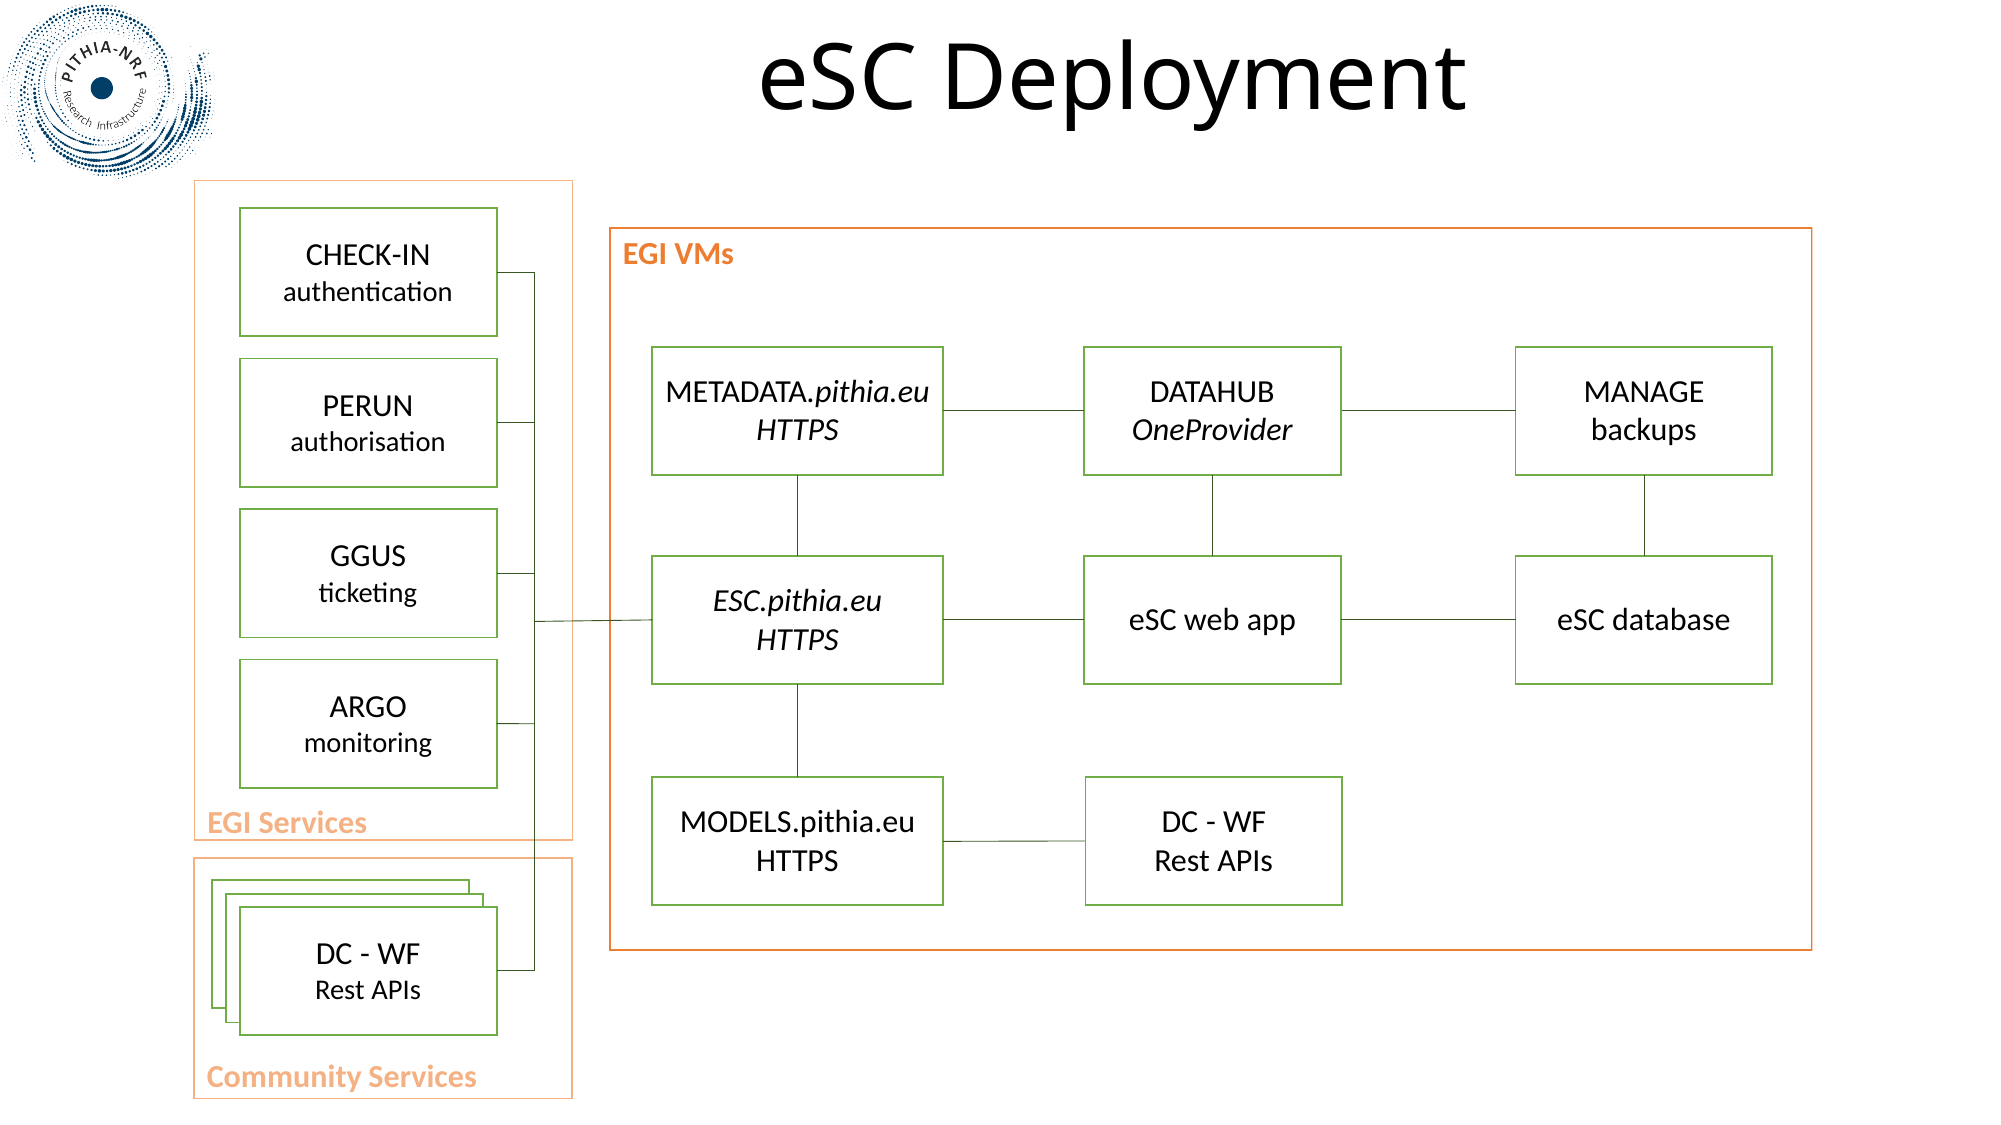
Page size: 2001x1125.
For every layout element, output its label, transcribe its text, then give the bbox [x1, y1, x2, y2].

title eSC Deployment [249, 10, 1975, 150]
picture [0, 1, 1813, 1115]
